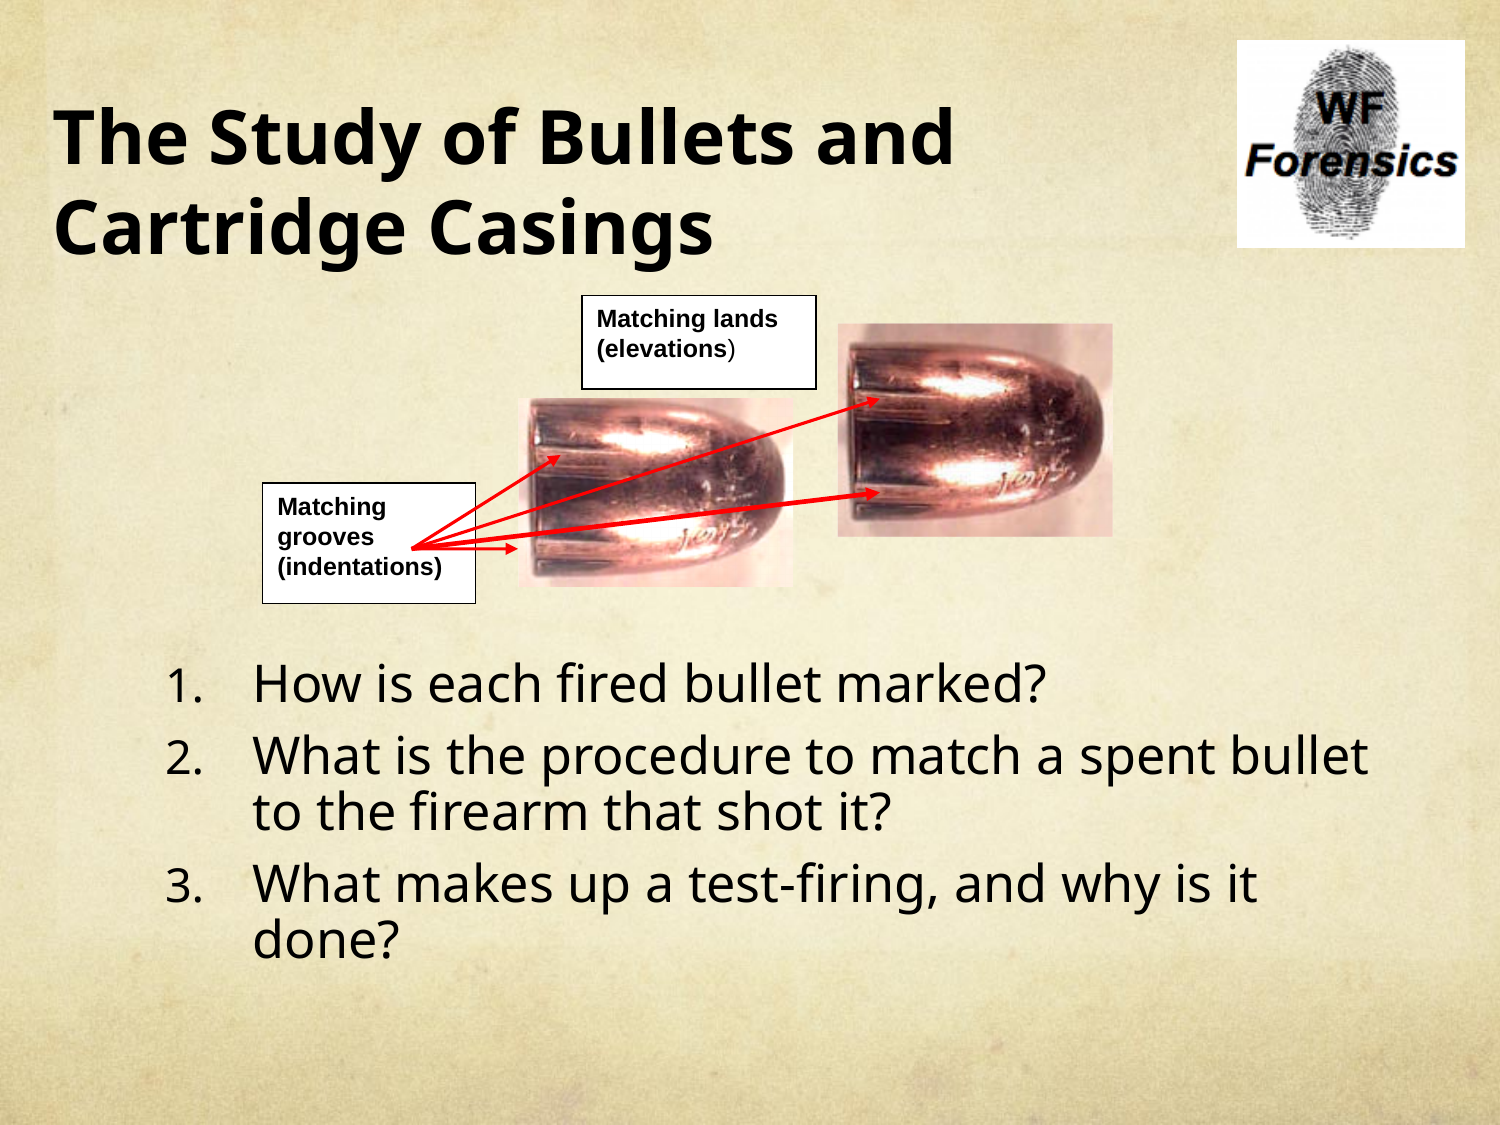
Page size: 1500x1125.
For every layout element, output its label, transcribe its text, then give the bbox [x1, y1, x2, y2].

title The Study of Bullets and Cartridge Casings [37, 36, 1313, 324]
list How is each fired bullet marked? What is the procedure to match a spent bullet to the firearm that shot it? What makes up a test-firing, and why is it done? [150, 650, 1400, 938]
picture [0, 0, 1500, 1125]
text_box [261, 294, 1113, 604]
